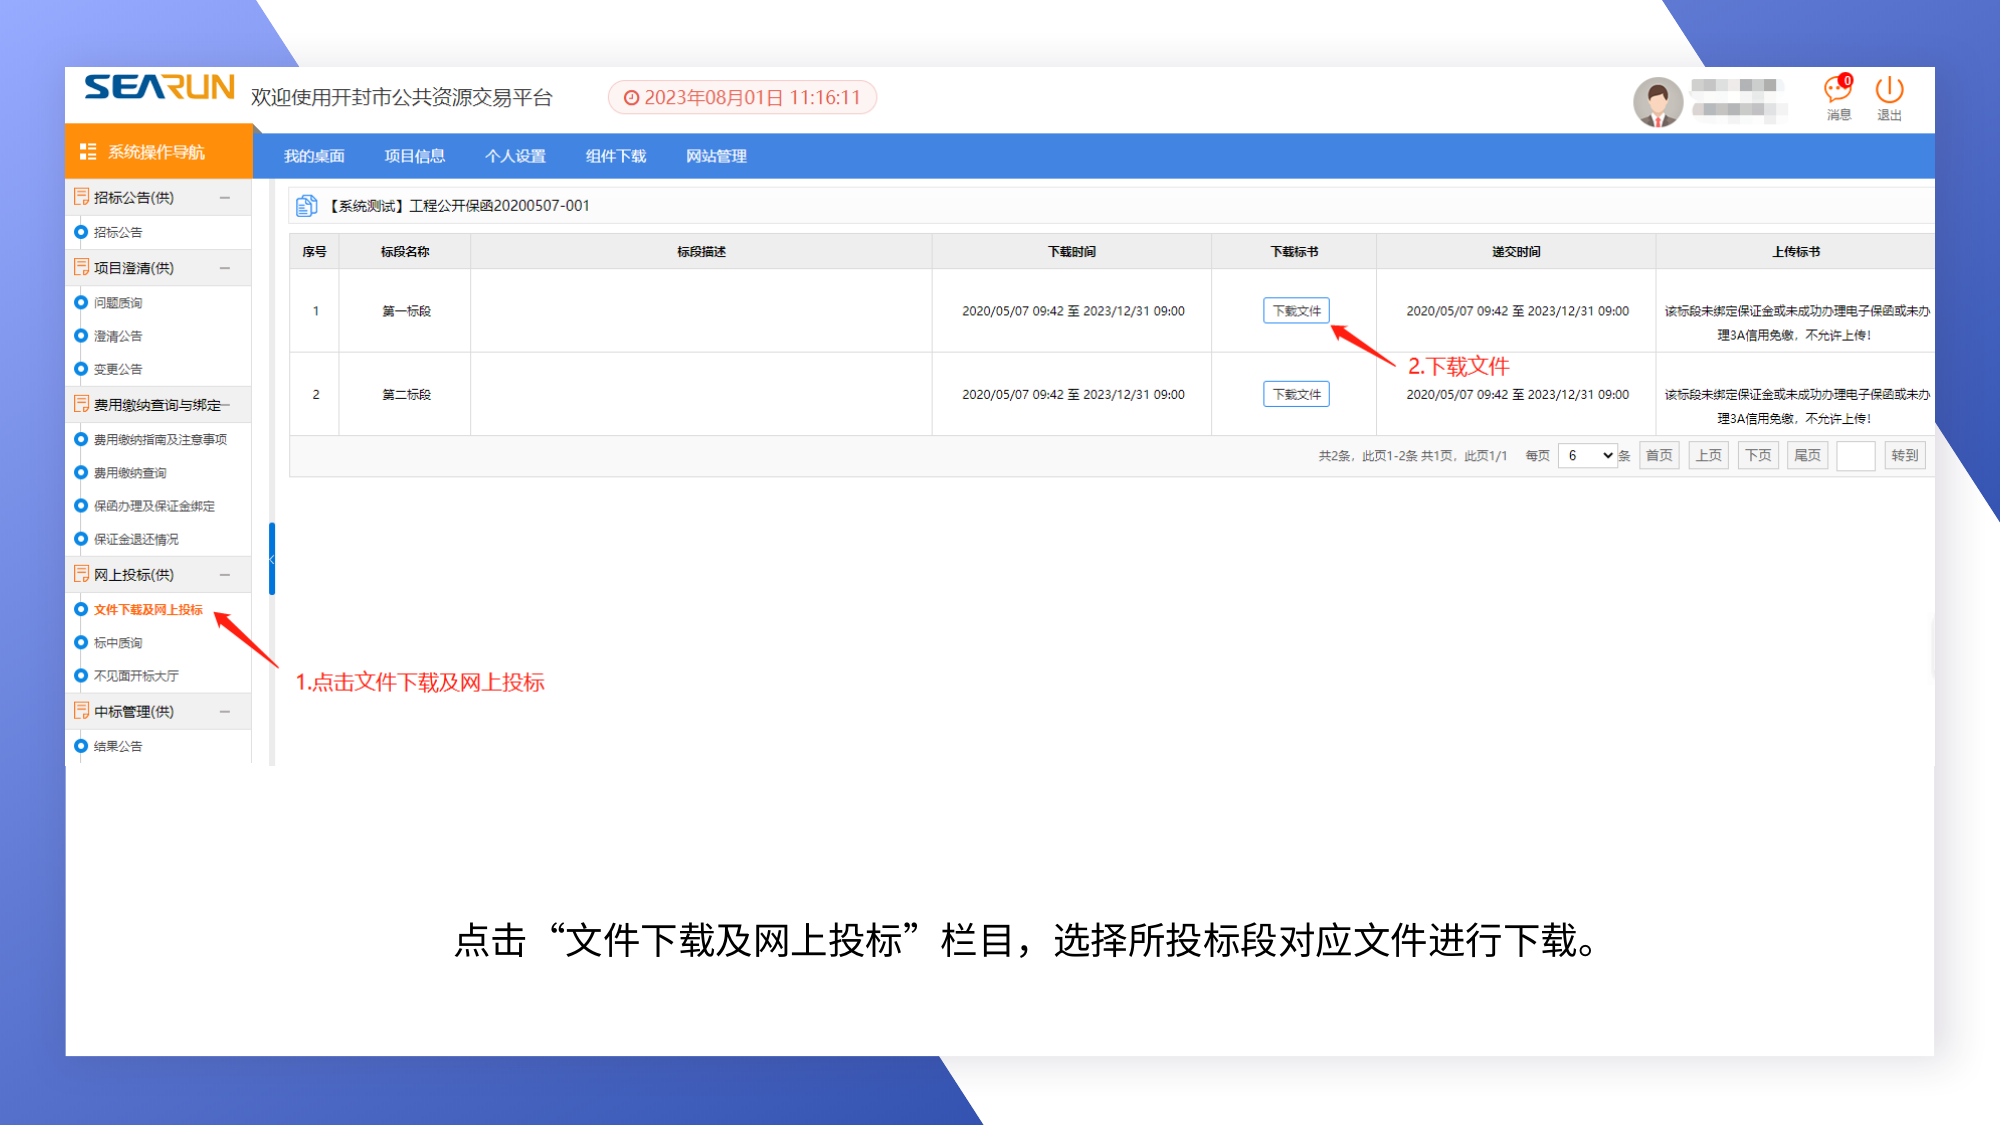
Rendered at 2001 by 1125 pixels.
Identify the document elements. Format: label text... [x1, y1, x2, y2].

text_box 点击“文件下载及网上投标”栏目，选择所投标段对应文件进行下载。 [438, 909, 1610, 970]
picture [0, 0, 2000, 1125]
